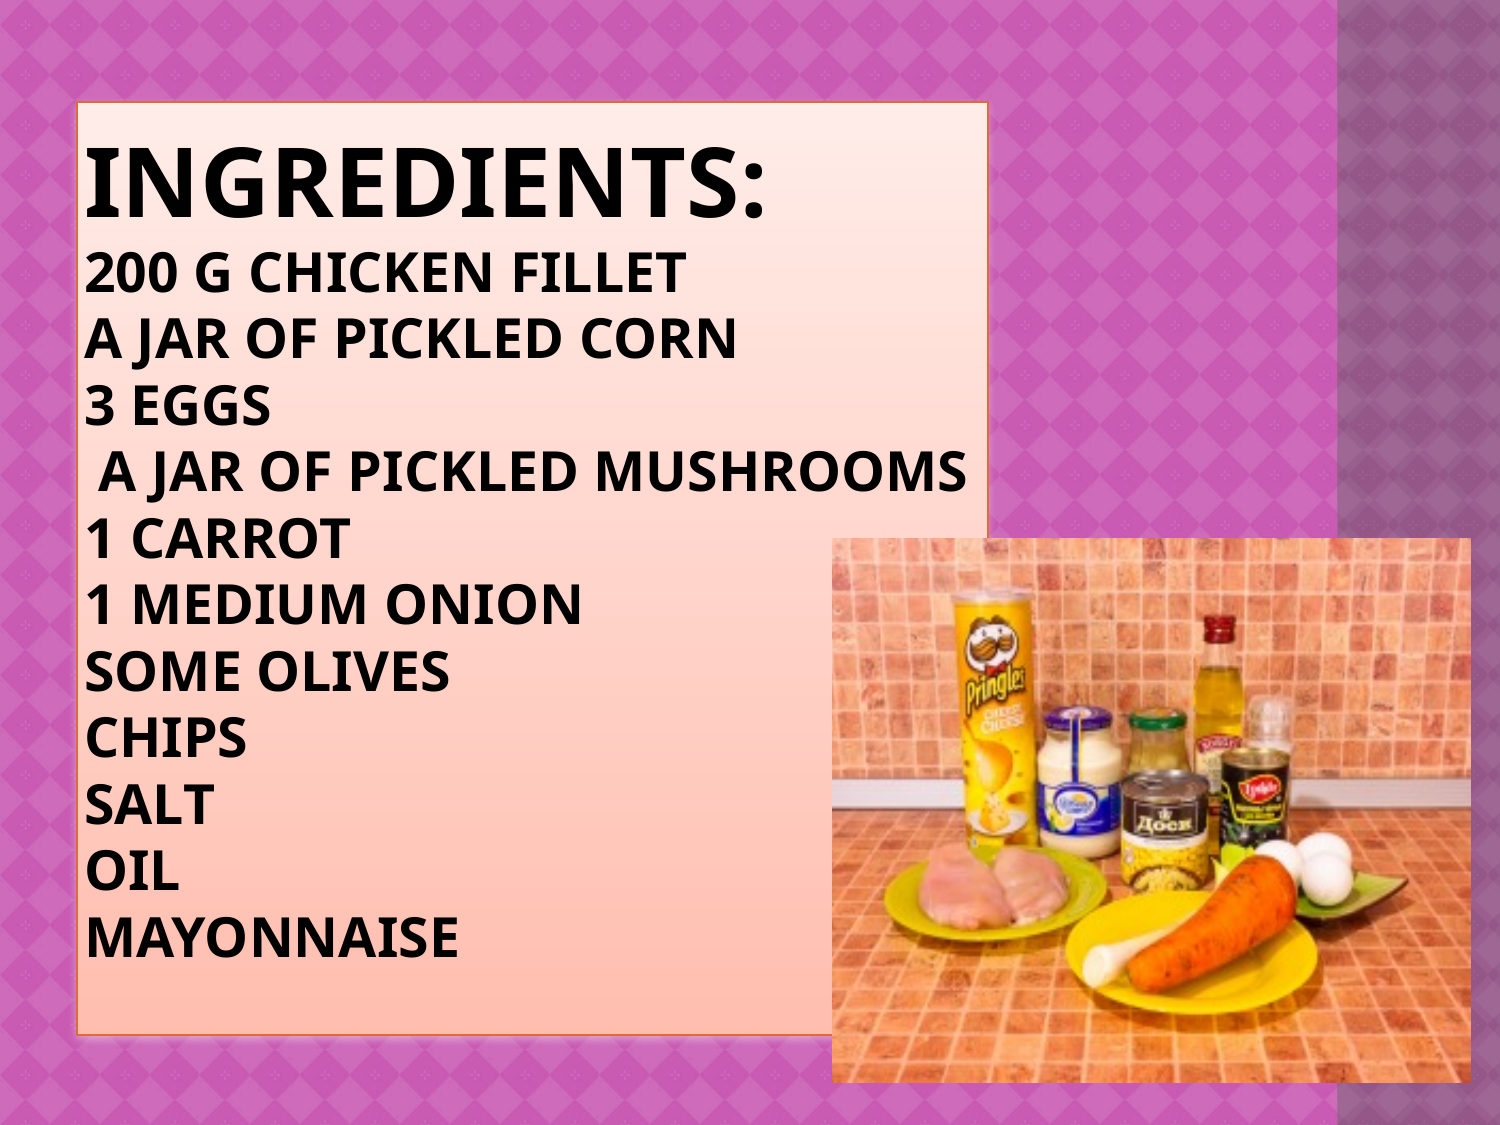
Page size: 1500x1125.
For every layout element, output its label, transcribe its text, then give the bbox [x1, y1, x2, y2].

title Ingredients: 200 G chicken fillet A JAR OF pickled corn 3 eggs A JAR OF pickled mushrooms 1 carrot 1 medium onion SOME olives chips salt oil mayonnaise [76, 101, 989, 1036]
picture [832, 538, 1471, 1083]
